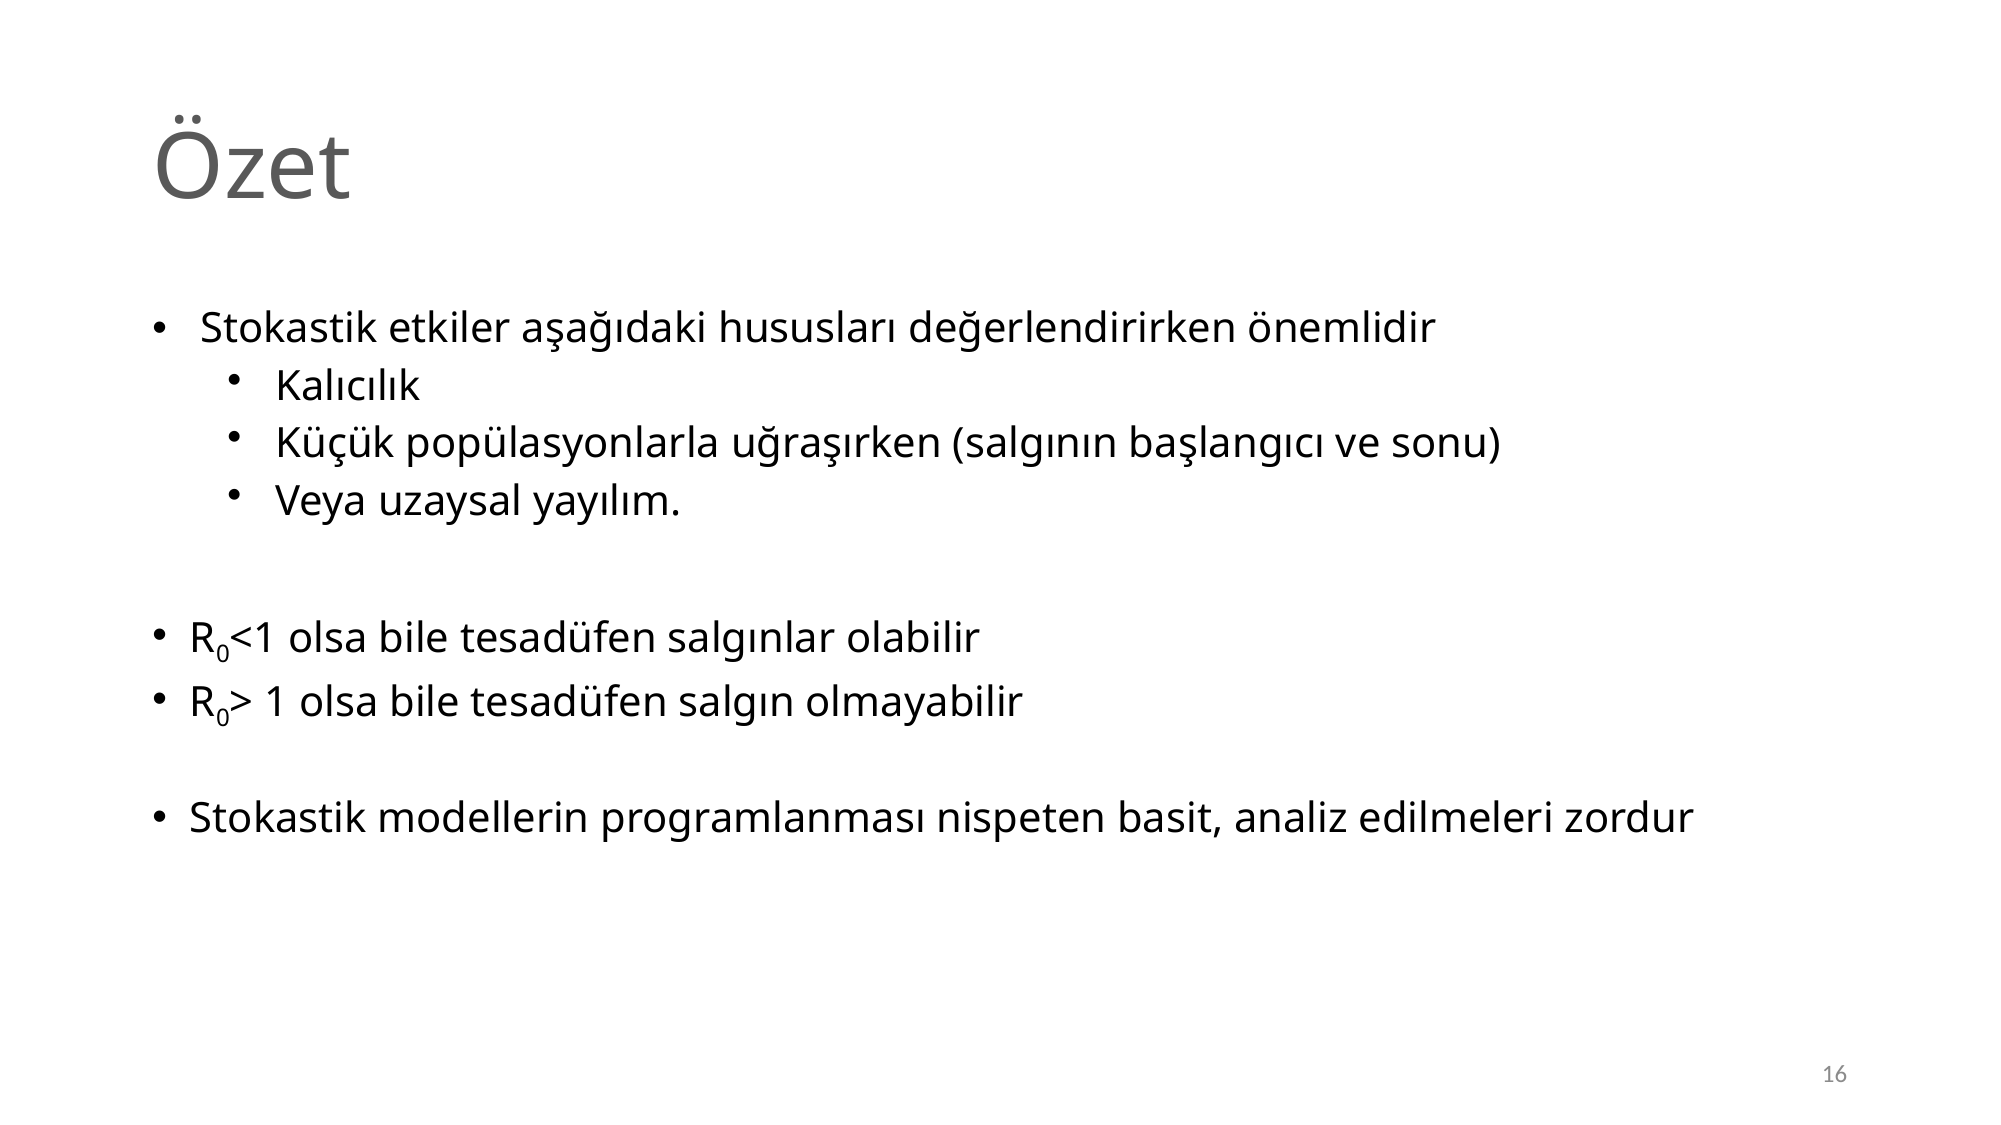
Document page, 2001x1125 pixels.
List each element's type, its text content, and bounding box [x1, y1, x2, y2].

list Stokastik etkiler aşağıdaki hususları değerlendirirken önemlidir Kalıcılık Küçük popülasyonlarla uğraşırken (salgının başlangıcı ve sonu) Veya uzaysal yayılım. R0<1 olsa bile tesadüfen salgınlar olabilir R0> 1 olsa bile tesadüfen salgın olmayabilir Stokastik modellerin programlanması nispeten basit, analiz edilmeleri zordur [137, 299, 1863, 1014]
slide_number 16 [1412, 1042, 1863, 1103]
title Özet [137, 59, 1863, 278]
